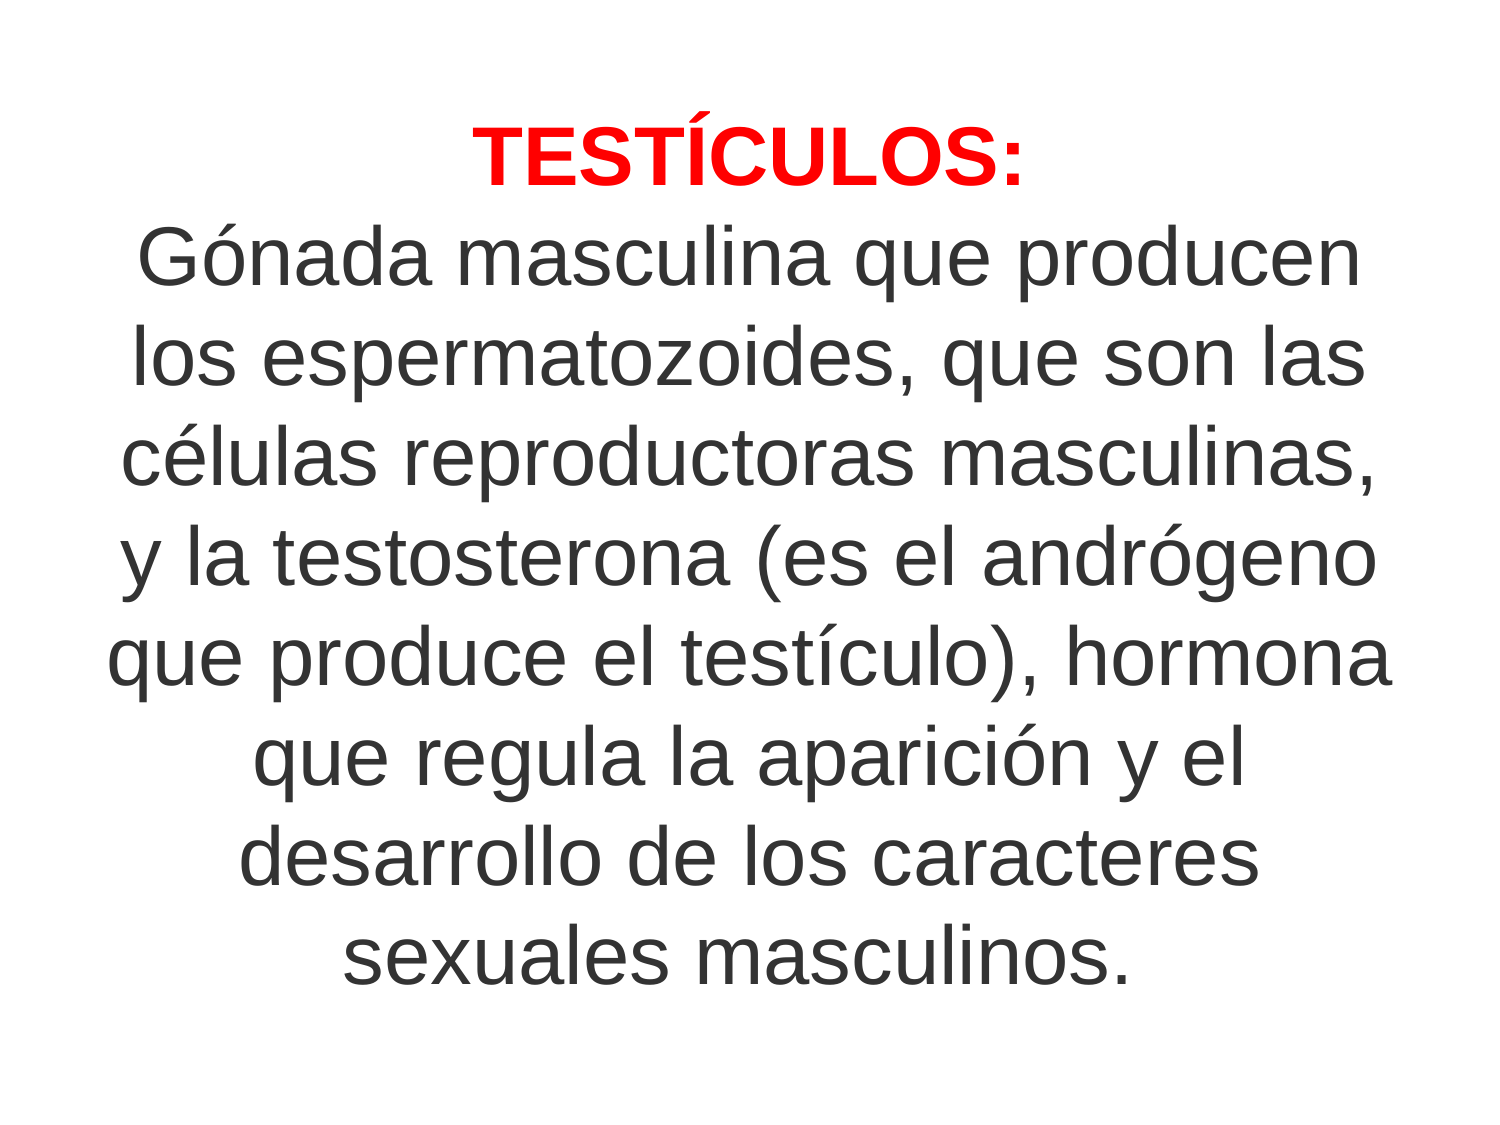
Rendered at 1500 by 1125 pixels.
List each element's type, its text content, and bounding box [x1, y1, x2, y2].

title TESTÍCULOS: Gónada masculina que producen los espermatozoides, que son las células reproductoras masculinas, y la testosterona (es el andrógeno que produce el testículo), hormona que regula la aparición y el desarrollo de los caracteres sexuales masculinos. [75, 45, 1425, 1059]
